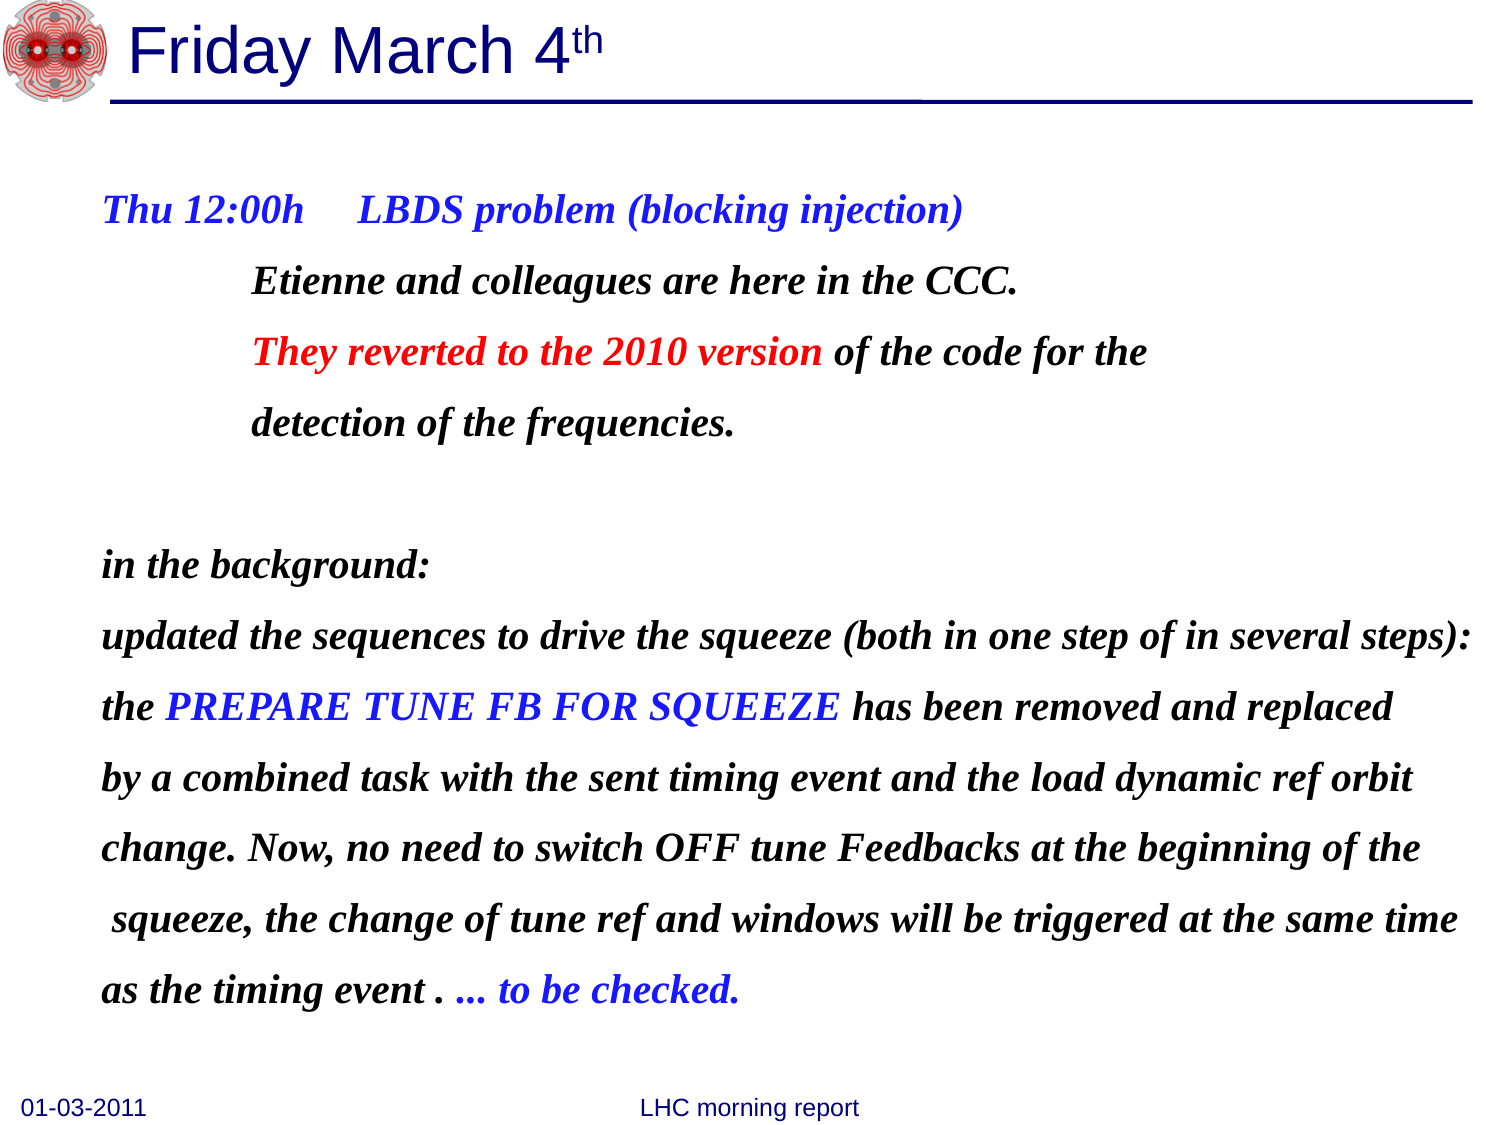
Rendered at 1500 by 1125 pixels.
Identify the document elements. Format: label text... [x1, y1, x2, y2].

text_box Thu 12:00h LBDS problem (blocking injection) Etienne and colleagues are here in the CCC. They reverted to the 2010 version of the code for the detection of the frequencies. in the background: updated the sequences to drive the squeeze (both in one step of in several steps): the PREPARE TUNE FB FOR SQUEEZE has been removed and replaced by a combined task with the sent timing event and the load dynamic ref orbit change. Now, no need to switch OFF tune Feedbacks at the beginning of the squeeze, the change of tune ref and windows will be triggered at the same time as the timing event . ... to be checked. [86, 174, 1489, 1091]
picture [0, 0, 108, 103]
title Friday March 4th [111, 3, 1463, 91]
footer LHC morning report [512, 1091, 988, 1125]
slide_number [5, 1085, 356, 1125]
